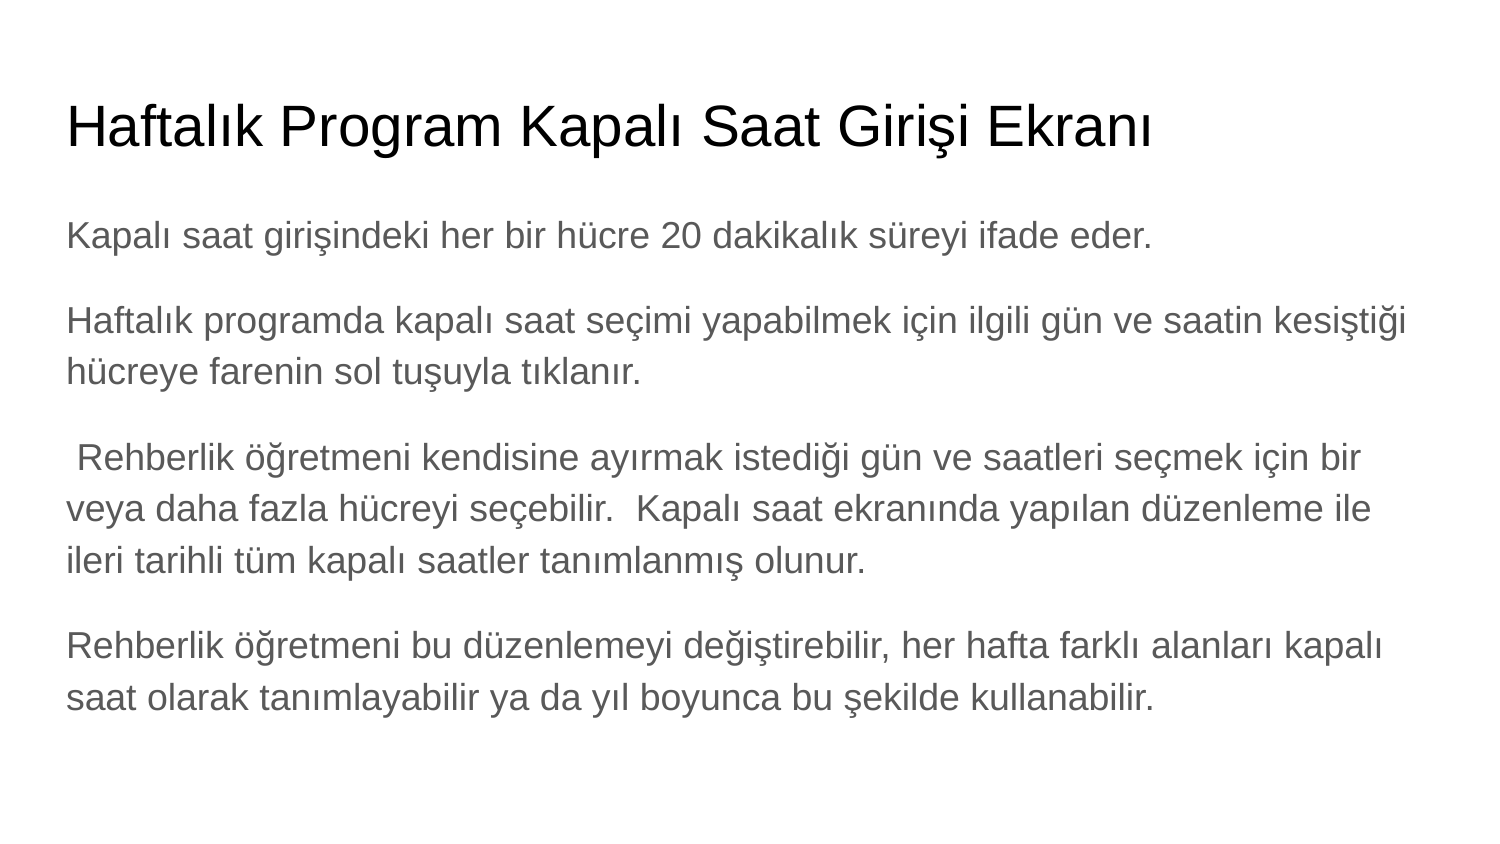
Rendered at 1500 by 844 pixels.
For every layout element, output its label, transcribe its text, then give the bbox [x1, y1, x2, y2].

list Kapalı saat girişindeki her bir hücre 20 dakikalık süreyi ifade eder. Haftalık programda kapalı saat seçimi yapabilmek için ilgili gün ve saatin kesiştiği hücreye farenin sol tuşuyla tıklanır. Rehberlik öğretmeni kendisine ayırmak istediği gün ve saatleri seçmek için bir veya daha fazla hücreyi seçebilir. Kapalı saat ekranında yapılan düzenleme ile ileri tarihli tüm kapalı saatler tanımlanmış olunur. Rehberlik öğretmeni bu düzenlemeyi değiştirebilir, her hafta farklı alanları kapalı saat olarak tanımlayabilir ya da yıl boyunca bu şekilde kullanabilir. [51, 189, 1449, 750]
title Haftalık Program Kapalı Saat Girişi Ekranı [51, 72, 1449, 167]
